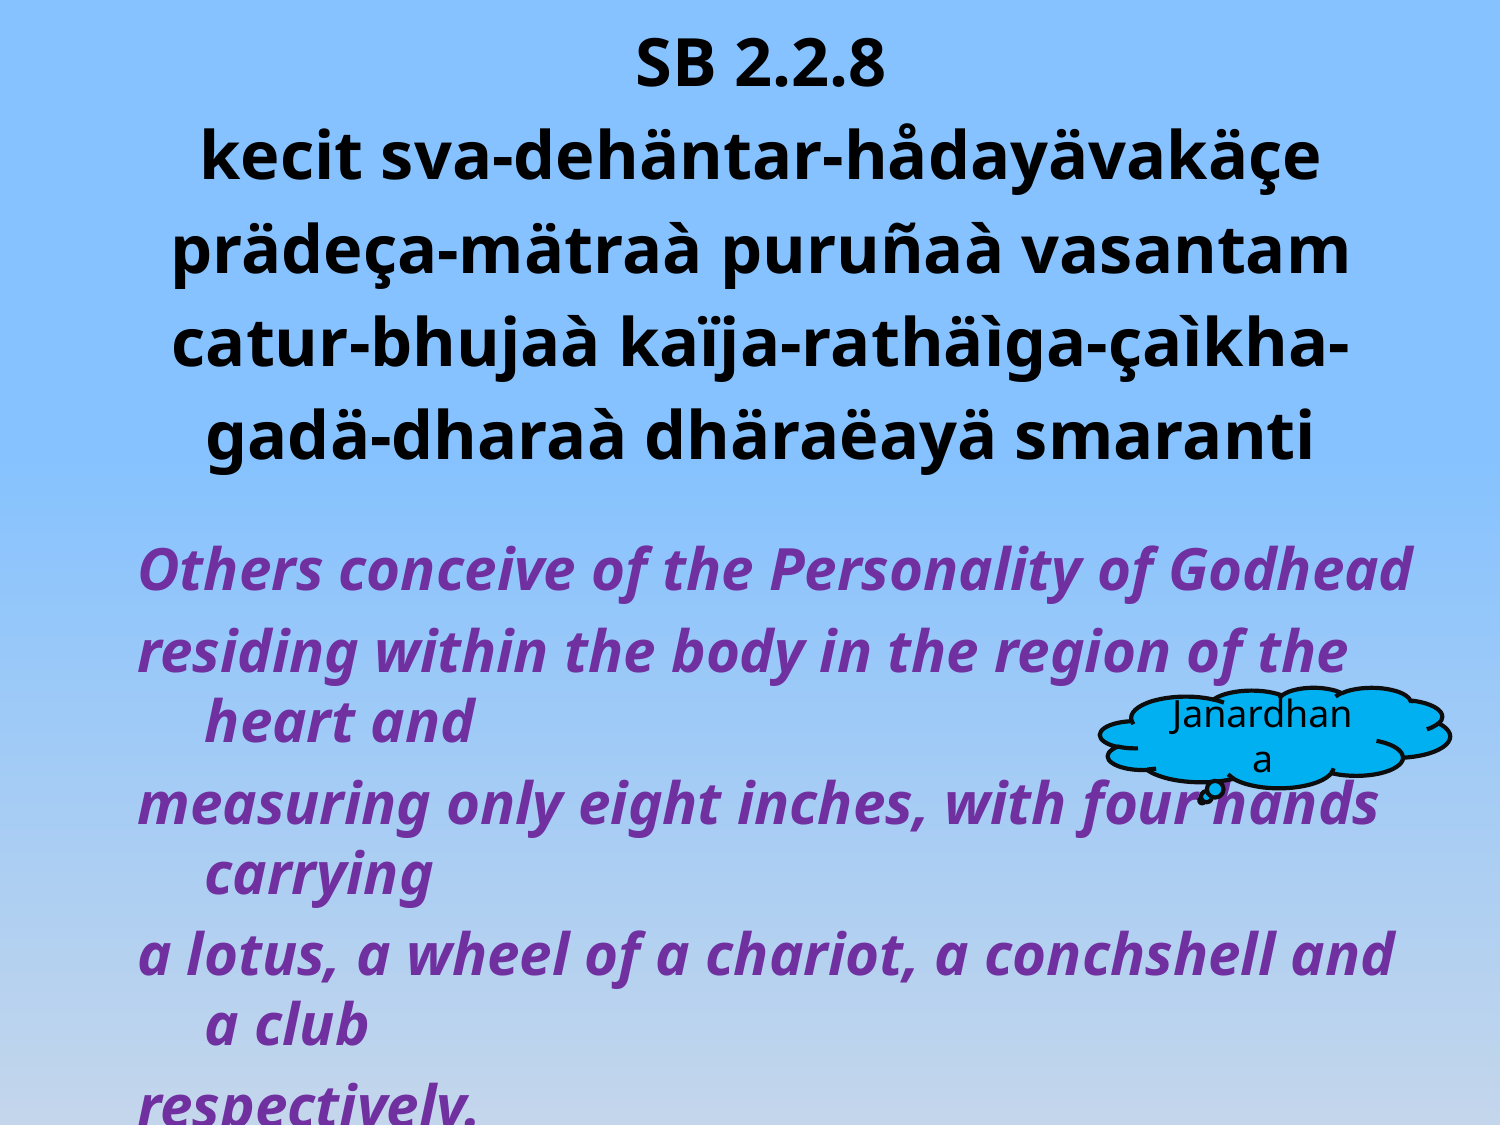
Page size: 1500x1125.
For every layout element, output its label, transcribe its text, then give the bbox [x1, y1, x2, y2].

text_box Janardhana [1097, 685, 1453, 806]
text_box Others conceive of the Personality of Godhead residing within the body in the region of the heart and measuring only eight inches, with four hands carrying a lotus, a wheel of a chariot, a conchshell and a club respectively. [99, 524, 1450, 975]
list SB 2.2.8 kecit sva-dehäntar-hådayävakäçe prädeça-mätraà puruñaà vasantam catur-bhujaà kaïja-rathäìga-çaìkha- gadä-dharaà dhäraëayä smaranti [49, 12, 1451, 488]
